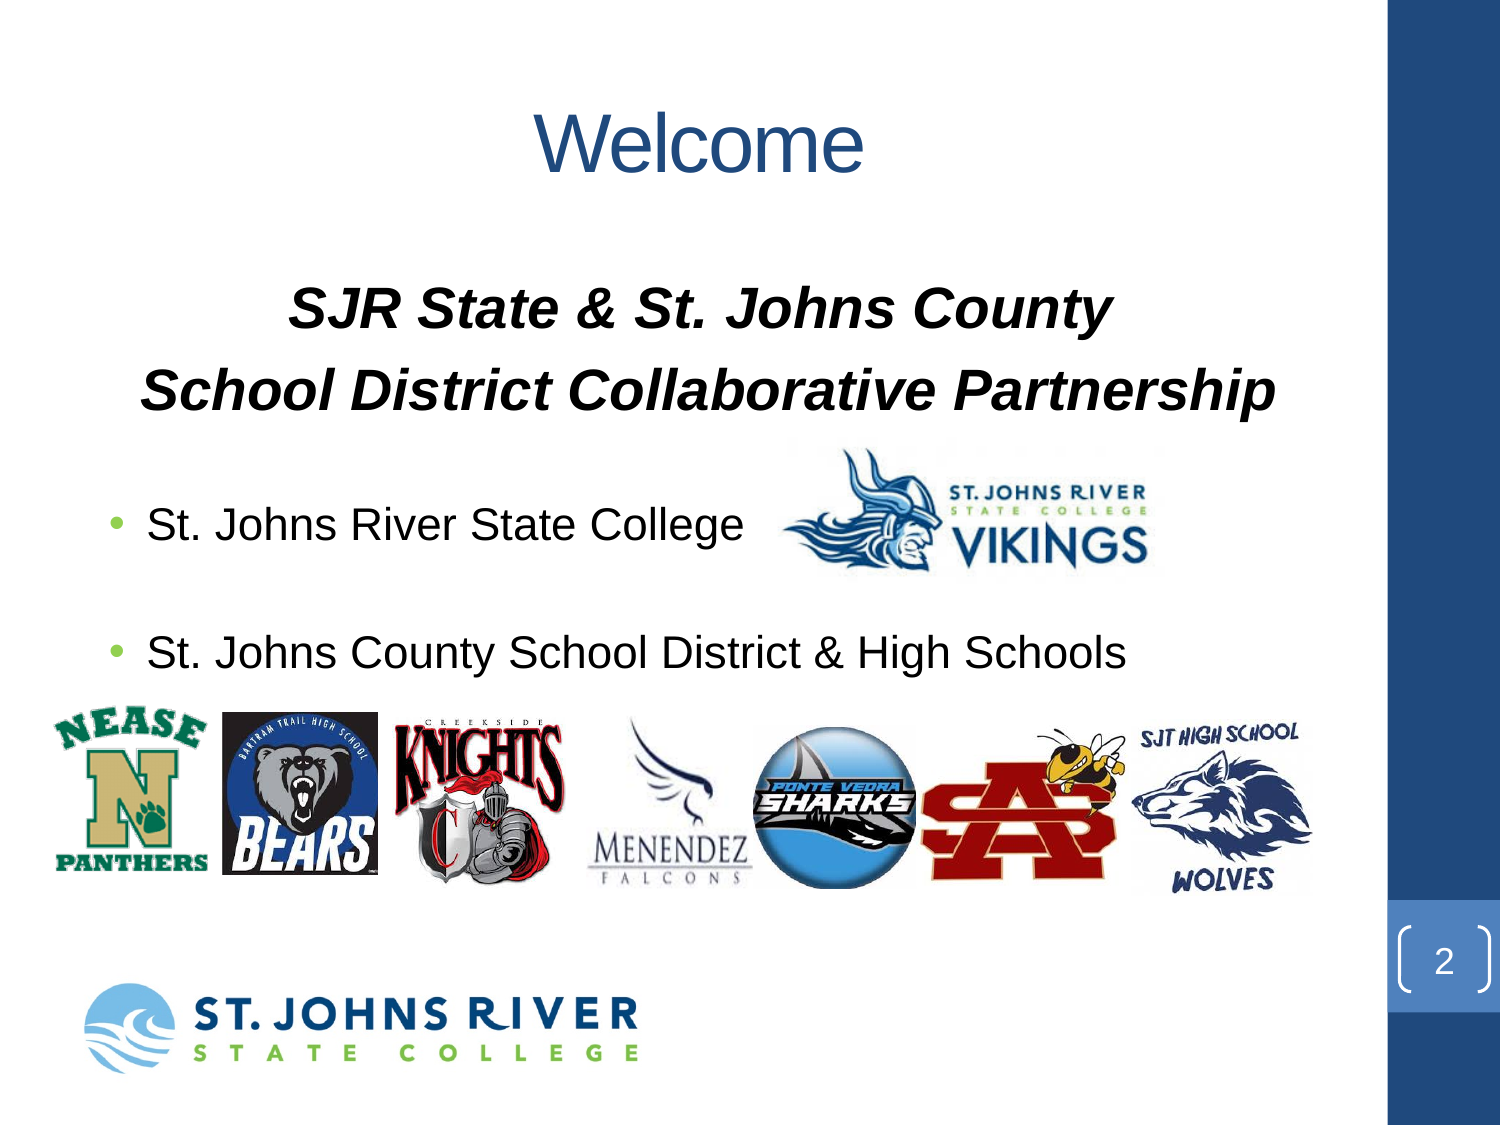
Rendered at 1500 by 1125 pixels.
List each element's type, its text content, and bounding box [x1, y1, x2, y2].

title Welcome [75, 45, 1325, 233]
slide_number 2 [1397, 925, 1492, 994]
list SJR State & St. Johns County School District Collaborative Partnership St. Johns River State College St. Johns County School District & High Schools [75, 262, 1325, 1050]
picture [768, 436, 1165, 584]
picture [62, 962, 659, 1095]
picture [222, 705, 1313, 896]
picture [43, 702, 216, 875]
